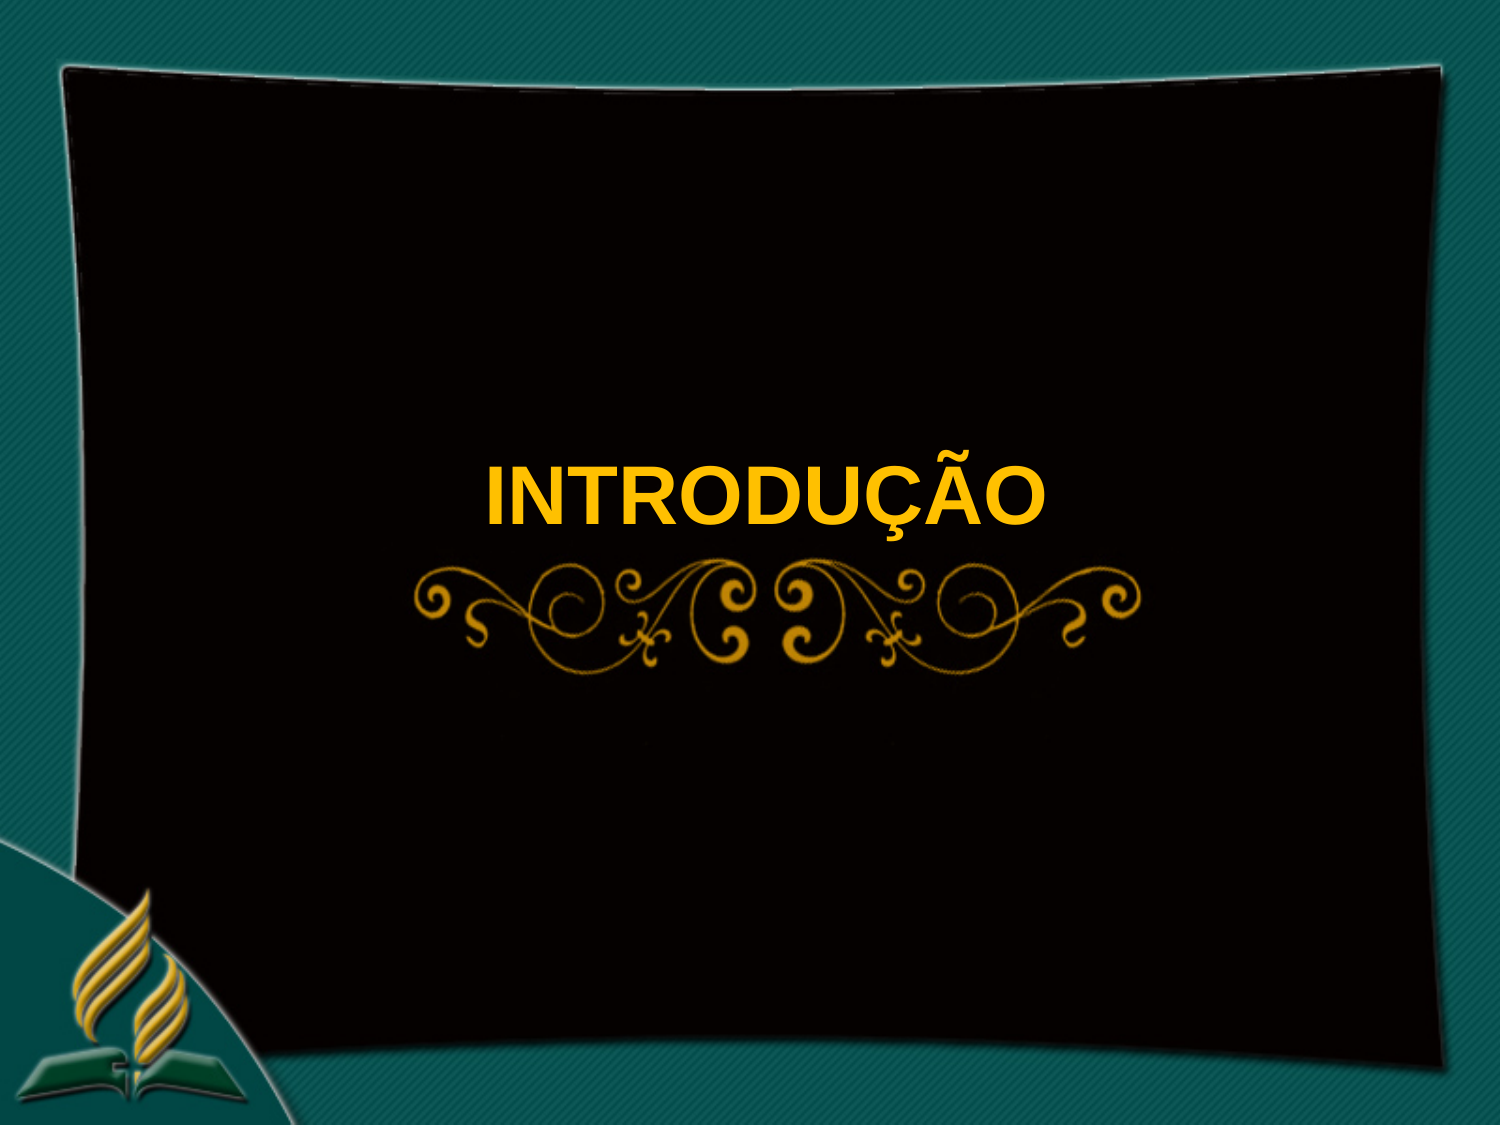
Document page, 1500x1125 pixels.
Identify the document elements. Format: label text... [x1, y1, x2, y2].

text_box INTRODUÇÃO [469, 433, 1064, 549]
picture [0, 0, 1500, 1125]
